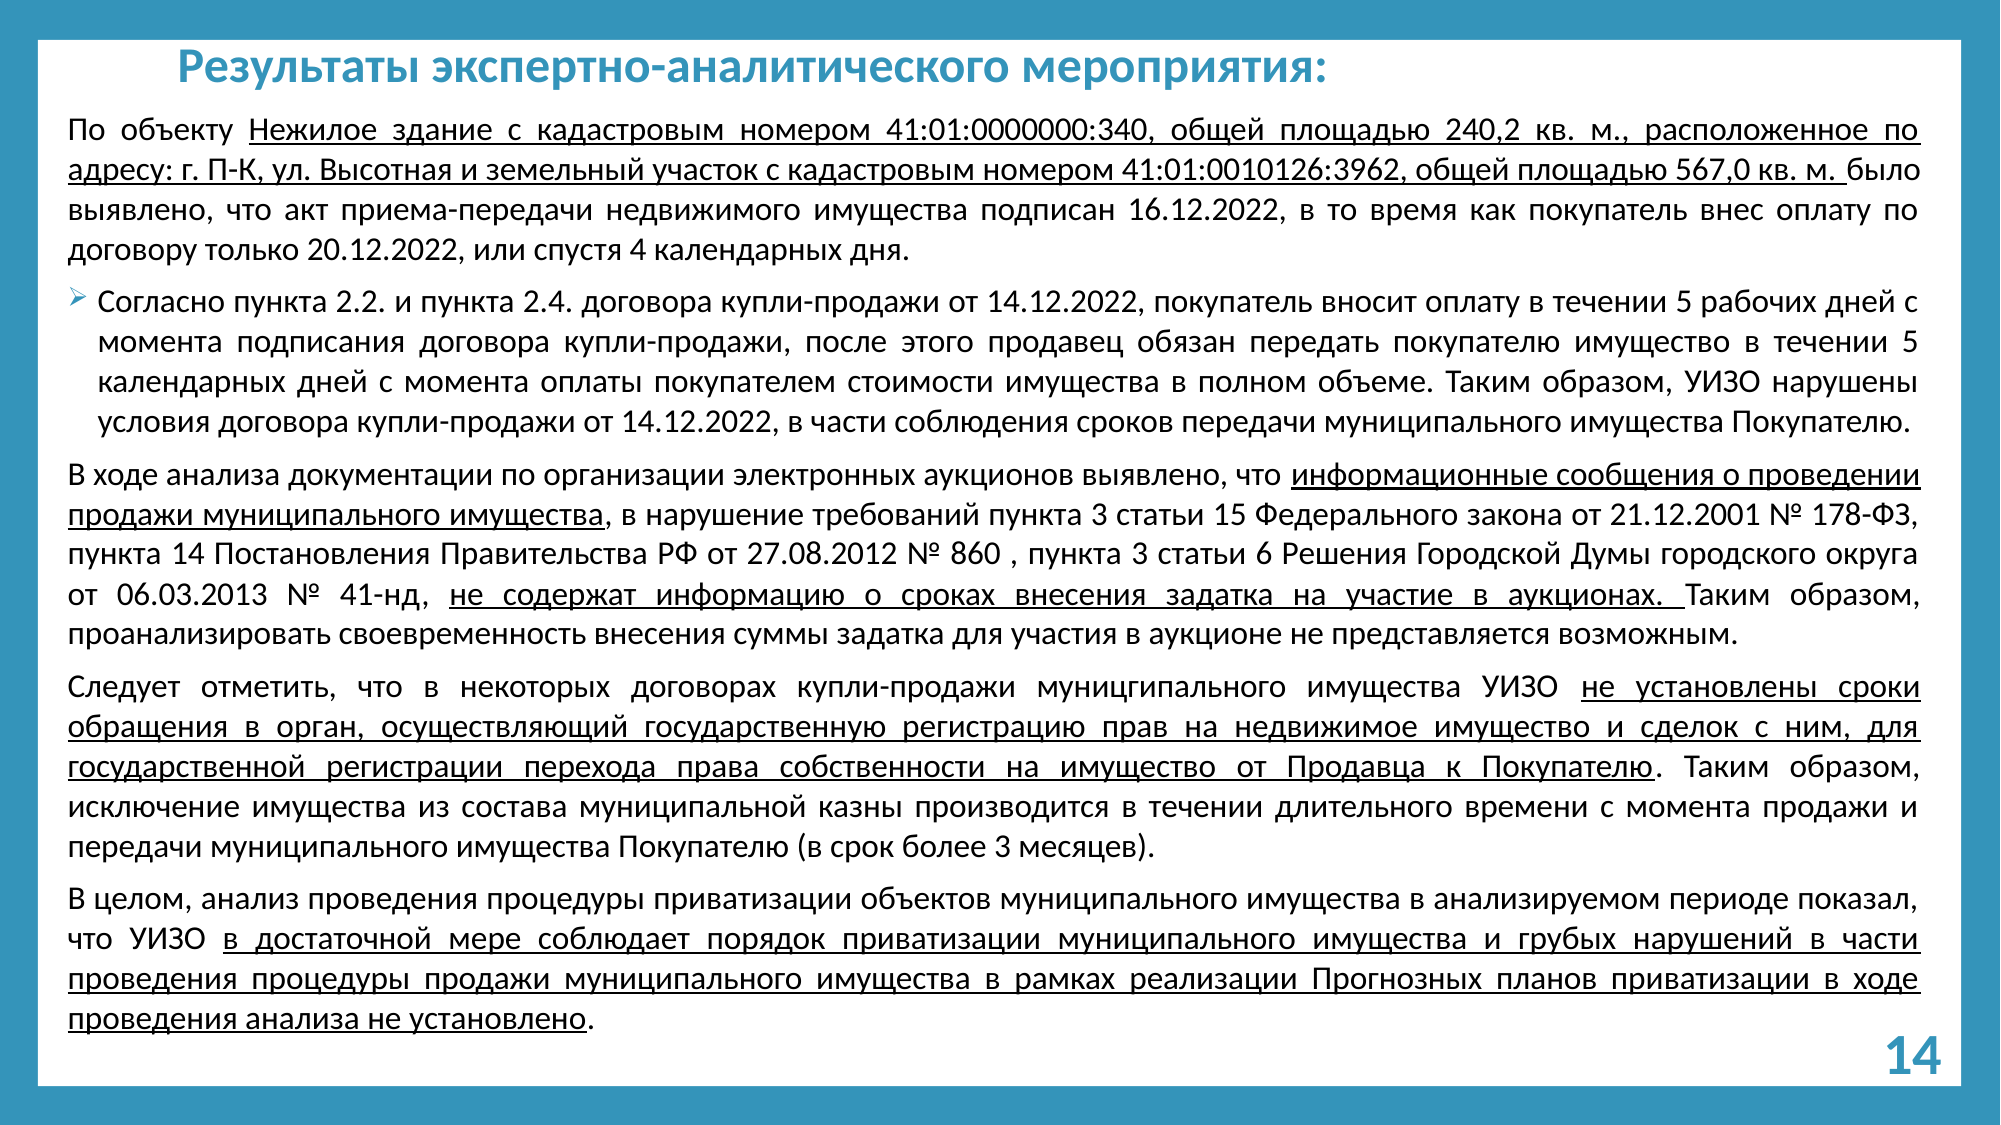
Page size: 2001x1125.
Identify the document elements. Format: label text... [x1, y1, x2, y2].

text_box По объекту Нежилое здание с кадастровым номером 41:01:0000000:340, общей площадью 240,2 кв. м., расположенное по адресу: г. П-К, ул. Высотная и земельный участок с кадастровым номером 41:01:0010126:3962, общей площадью 567,0 кв. м. было выявлено, что акт приема-передачи недвижимого имущества подписан 16.12.2022, в то время как покупатель внес оплату по договору только 20.12.2022, или спустя 4 календарных дня. Согласно пункта 2.2. и пункта 2.4. договора купли-продажи от 14.12.2022, покупатель вносит оплату в течении 5 рабочих дней с момента подписания договора купли-продажи, после этого продавец обязан передать покупателю имущество в течении 5 календарных дней с момента оплаты покупателем стоимости имущества в полном объеме. Таким образом, УИЗО нарушены условия договора купли-продажи от 14.12.2022, в части соблюдения сроков передачи муниципального имущества Покупателю. В ходе анализа документации по организации электронных аукционов выявлено, что информационные сообщения о проведении продажи муниципального имущества, в нарушение требований пункта 3 статьи 15 Федерального закона от 21.12.2001 № 178-ФЗ, пункта 14 Постановления Правительства РФ от 27.08.2012 № 860 , пункта 3 статьи 6 Решения Городской Думы городского округа от 06.03.2013 № 41-нд, не содержат информацию о сроках внесения задатка на участие в аукционах. Таким образом, проанализировать своевременность внесения суммы задатка для участия в аукционе не представляется возможным. Следует отметить, что в некоторых договорах купли-продажи муницгипального имущества УИЗО не установлены сроки обращения в орган, осуществляющий государственную регистрацию прав на недвижимое имущество и сделок с ним, для государственной регистрации перехода права собственности на имущество от Продавца к Покупателю. Таким образом, исключение имущества из состава муниципальной казны производится в течении длительного времени с момента продажи и передачи муниципального имущества Покупателю (в срок более 3 месяцев). В целом, анализ проведения процедуры приватизации объектов муниципального имущества в анализируемом периоде показал, что УИЗО в достаточной мере соблюдает порядок приватизации муниципального имущества и грубых нарушений в части проведения процедуры продажи муниципального имущества в рамках реализации Прогнозных планов приватизации в ходе проведения анализа не установлено. [44, 99, 1936, 1051]
title Результаты экспертно-аналитического мероприятия: [162, 27, 1936, 99]
slide_number 14 [1530, 1020, 1958, 1081]
